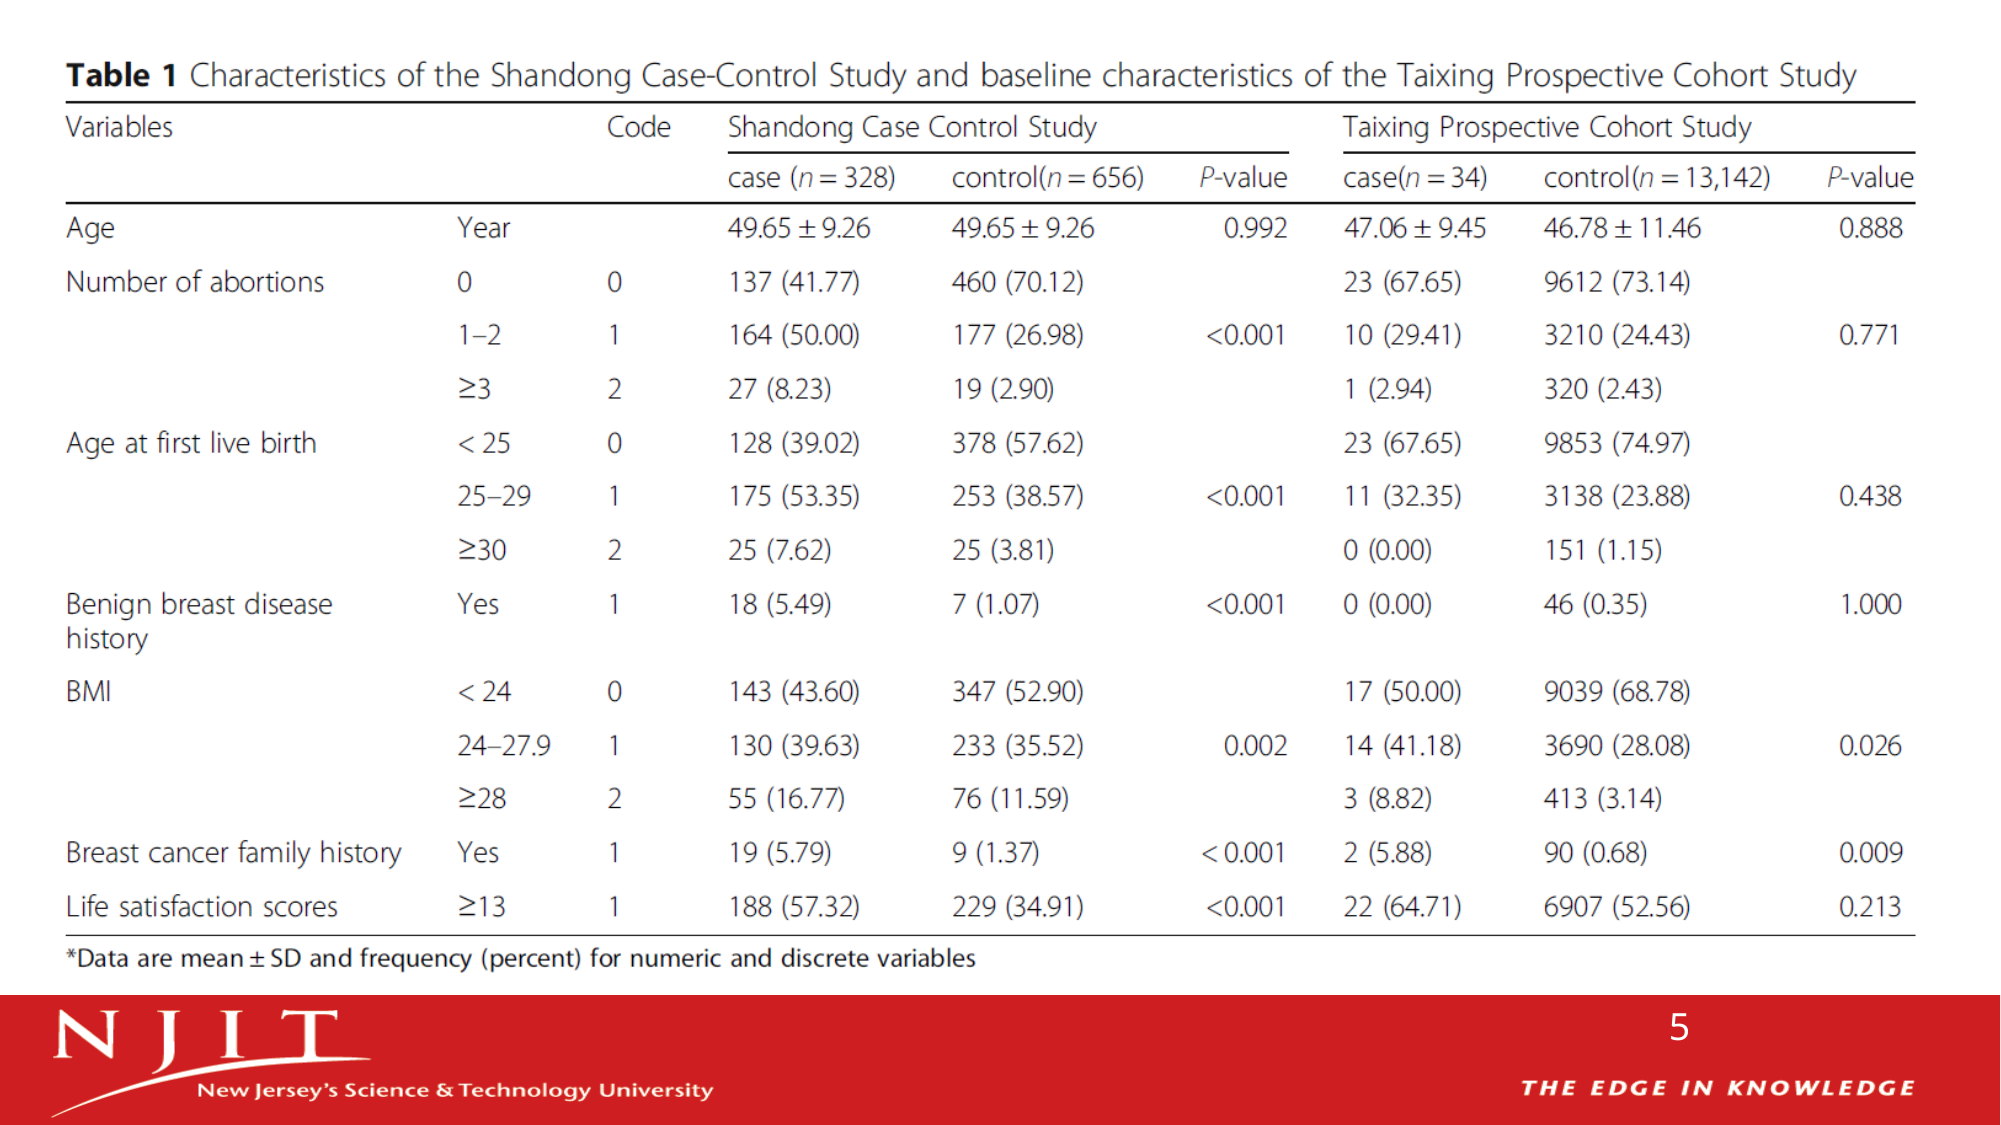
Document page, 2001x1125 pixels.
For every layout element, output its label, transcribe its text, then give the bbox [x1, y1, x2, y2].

picture [0, 995, 2001, 1125]
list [40, 47, 1960, 974]
text_box 5 [1609, 996, 1750, 1056]
